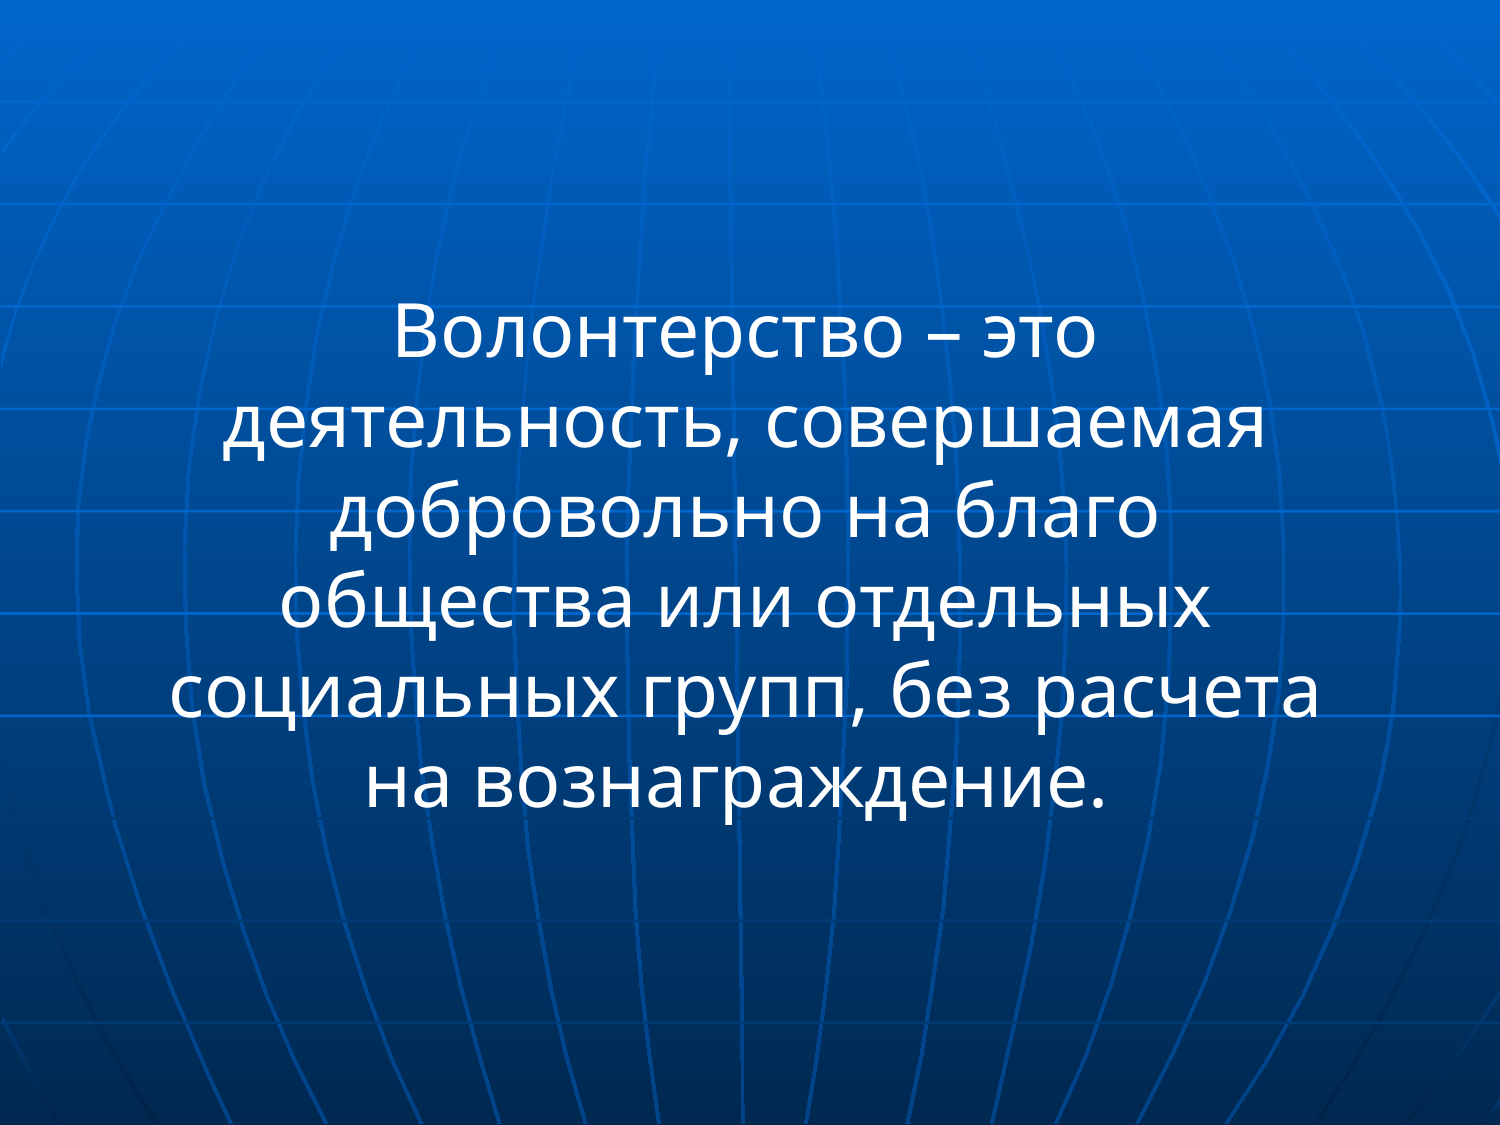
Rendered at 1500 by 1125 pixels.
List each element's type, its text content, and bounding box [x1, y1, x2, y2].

text_box Волонтерство – это деятельность, совершаемая добровольно на благо общества или отдельных социальных групп, без расчета на вознаграждение. [137, 274, 1355, 1060]
